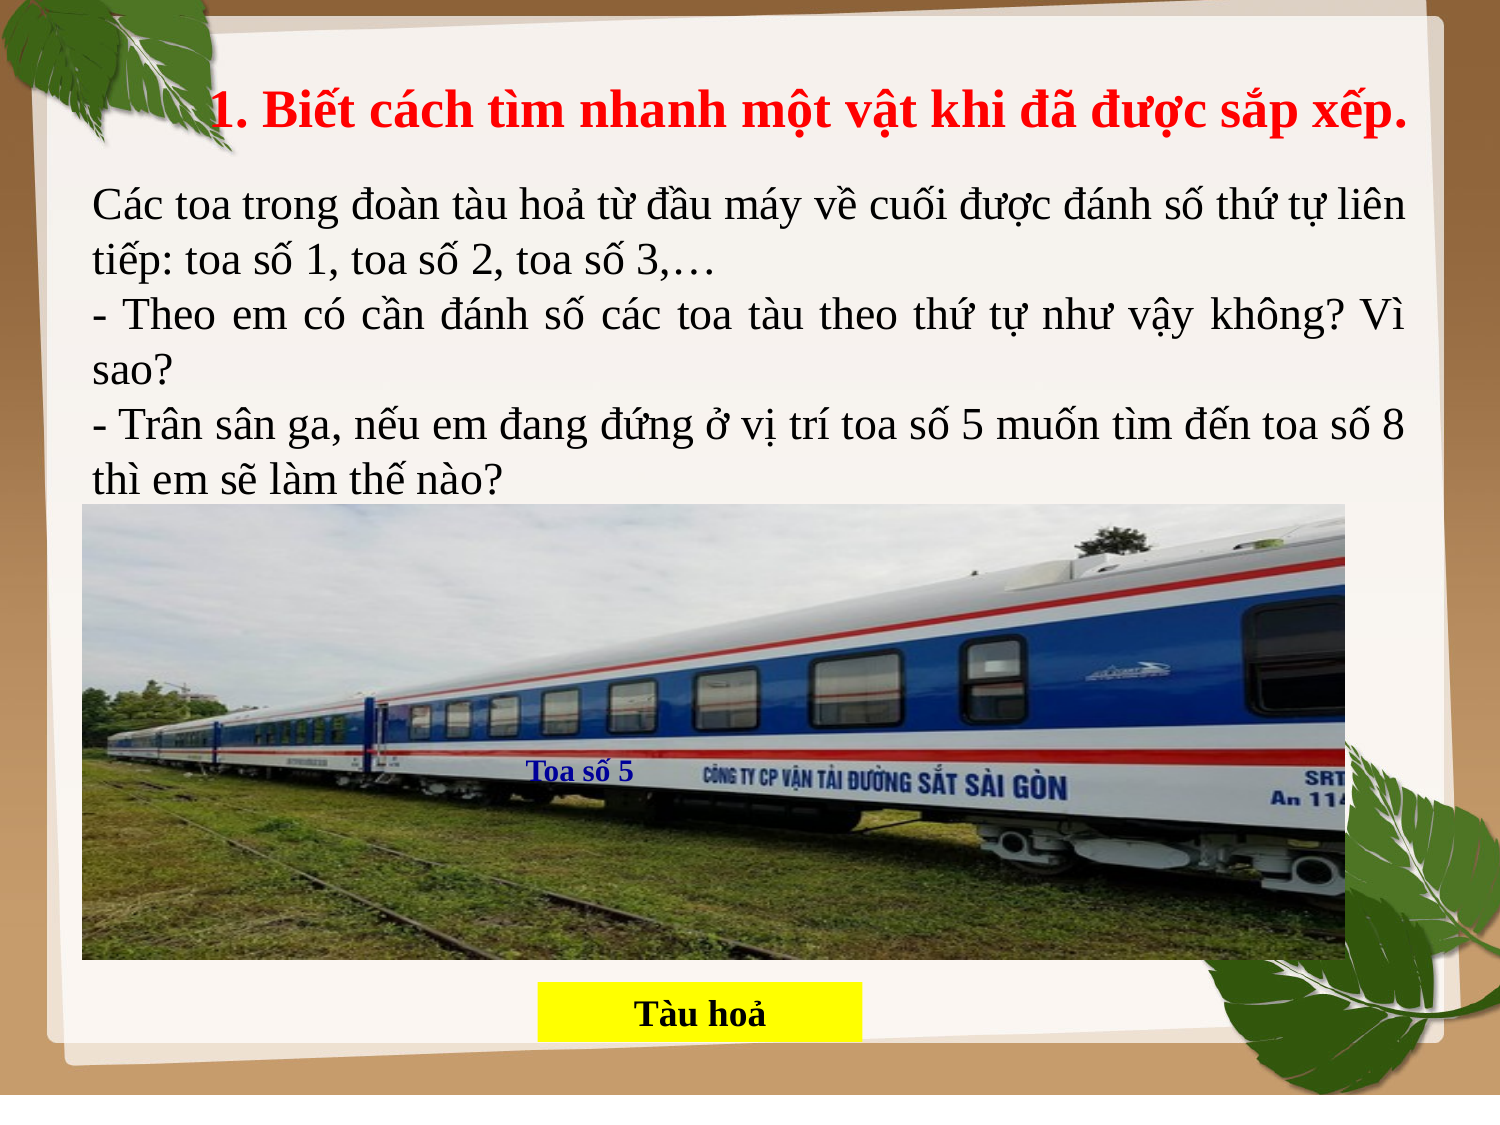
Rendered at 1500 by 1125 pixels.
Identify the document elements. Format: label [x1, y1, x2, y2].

text_box [82, 504, 1345, 1043]
picture [0, 0, 1500, 1095]
